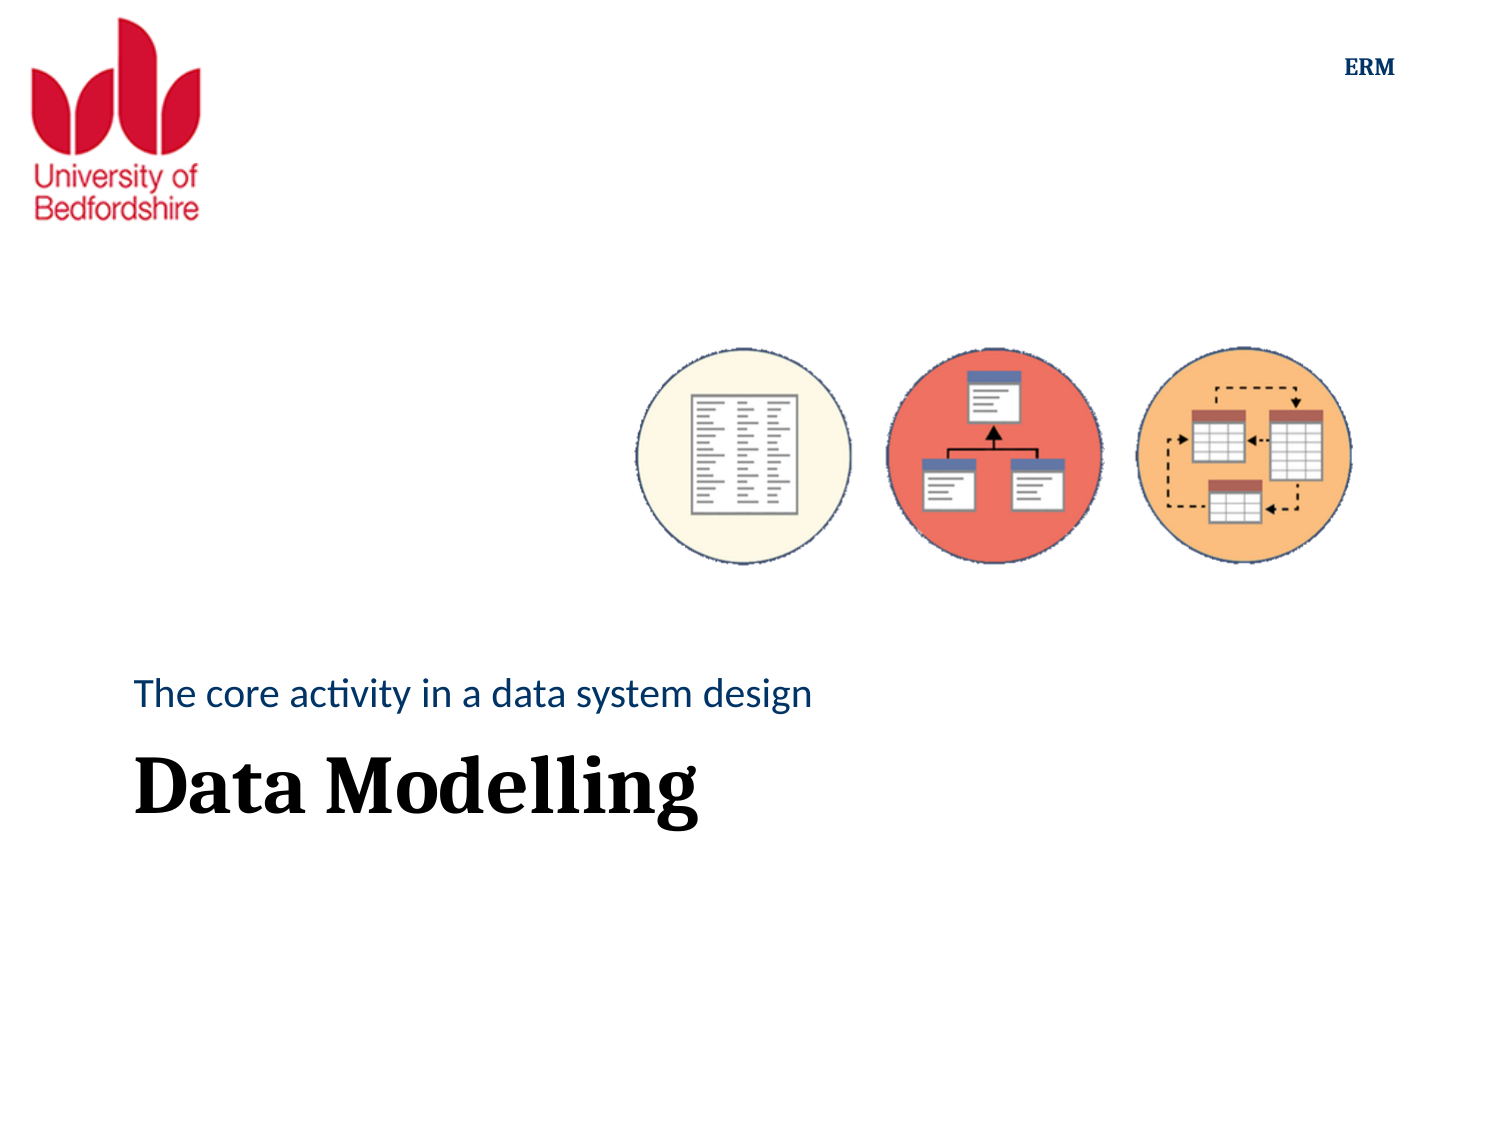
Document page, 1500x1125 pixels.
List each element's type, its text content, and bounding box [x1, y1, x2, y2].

picture [0, 0, 237, 236]
list The core activity in a data system design [118, 476, 1394, 723]
title Data Modelling [118, 723, 1394, 947]
picture [572, 231, 1416, 682]
